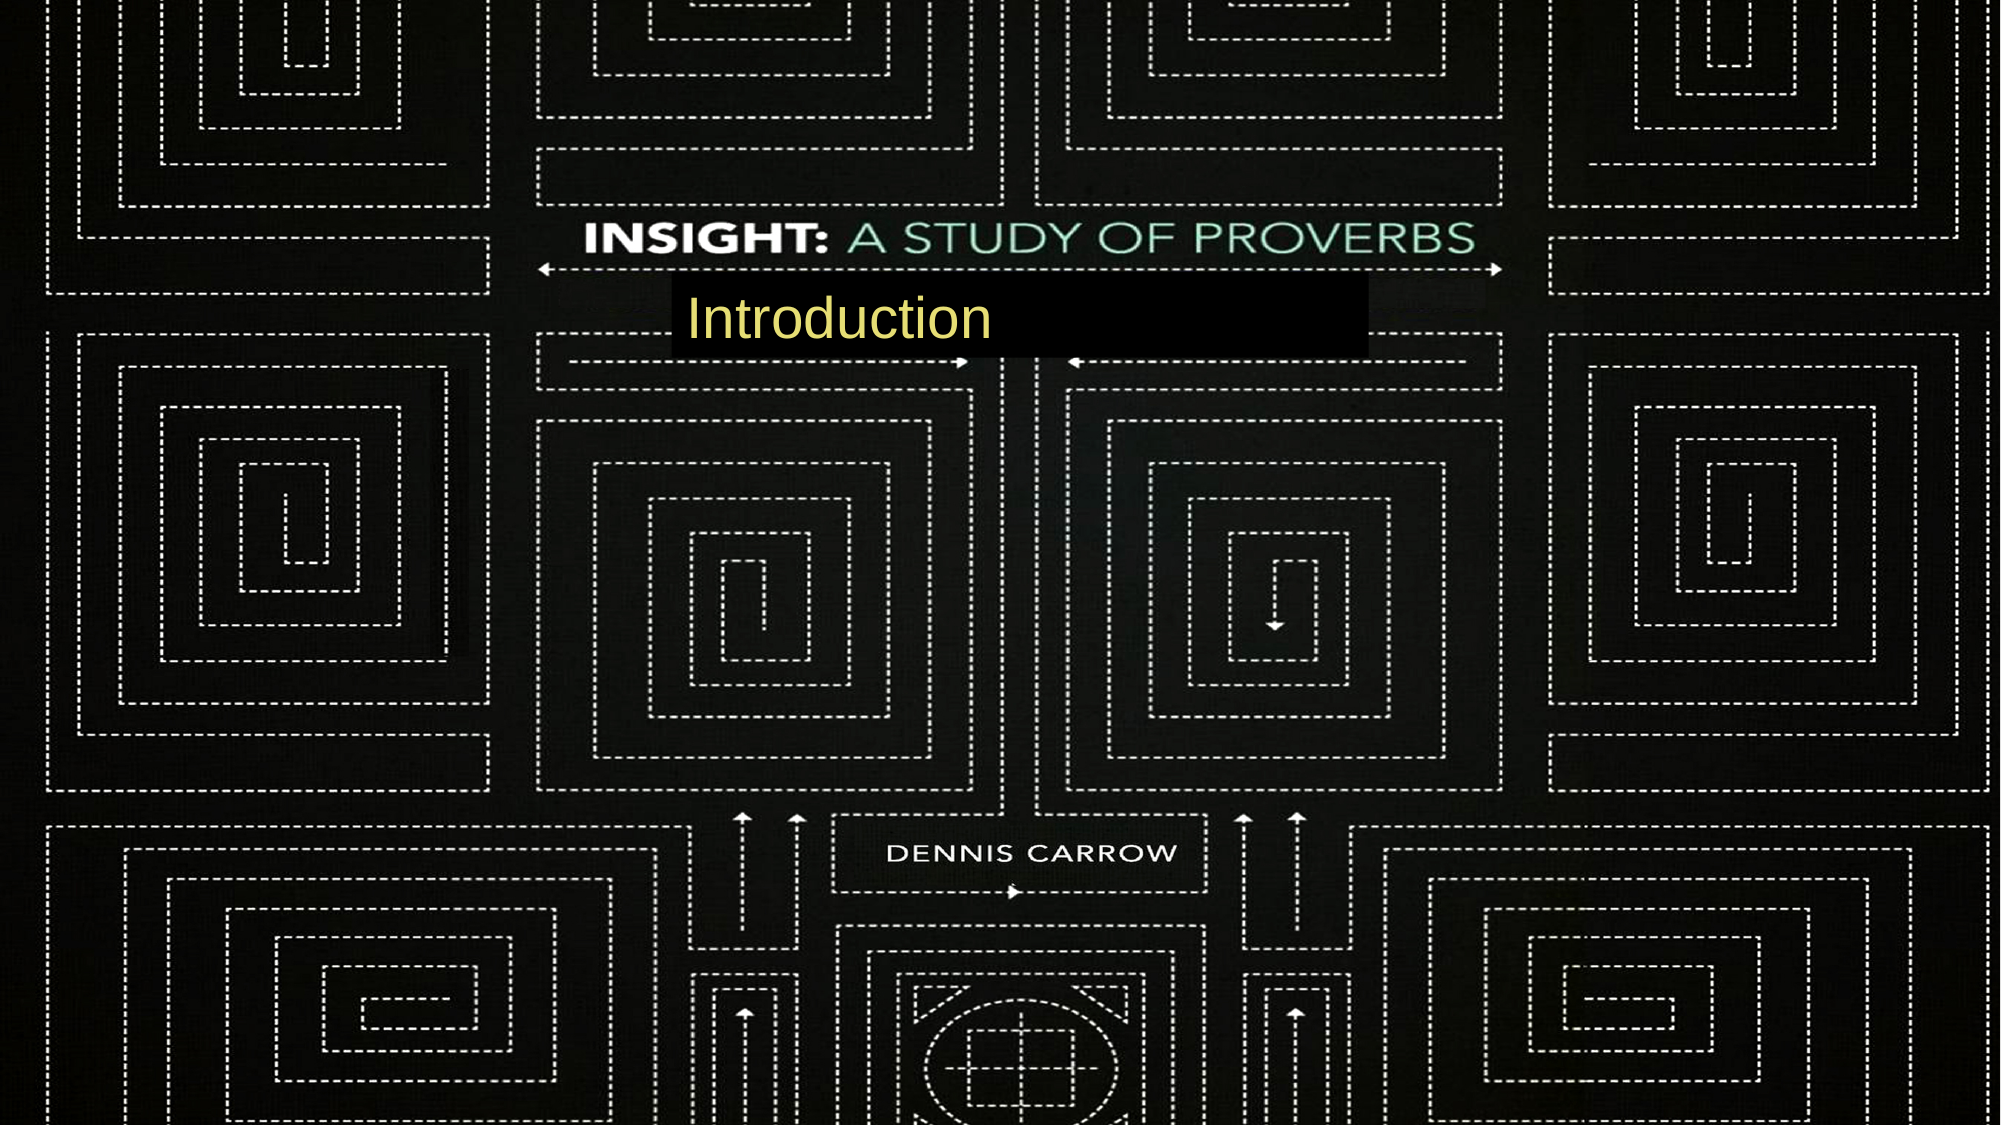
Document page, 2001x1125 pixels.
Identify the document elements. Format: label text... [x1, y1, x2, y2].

title Introduction [671, 271, 1369, 358]
picture [0, 0, 2001, 1125]
